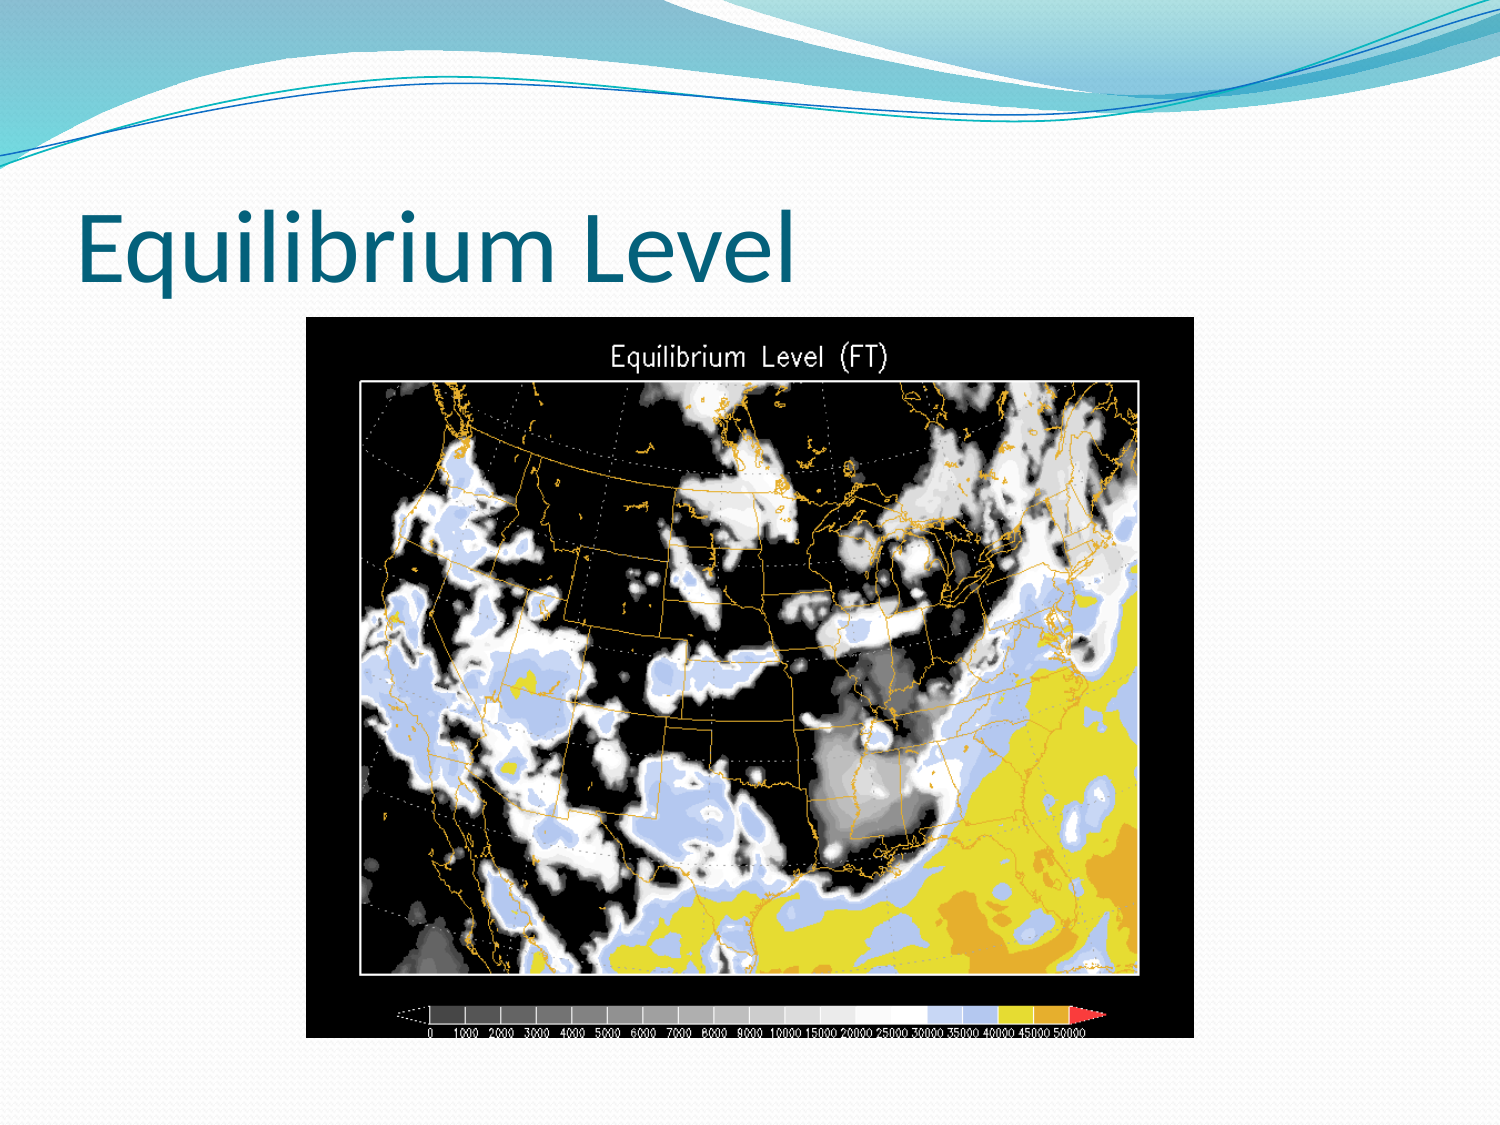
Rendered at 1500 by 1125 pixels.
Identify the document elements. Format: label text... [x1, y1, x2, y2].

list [306, 317, 1194, 1038]
title Equilibrium Level [75, 115, 1425, 303]
